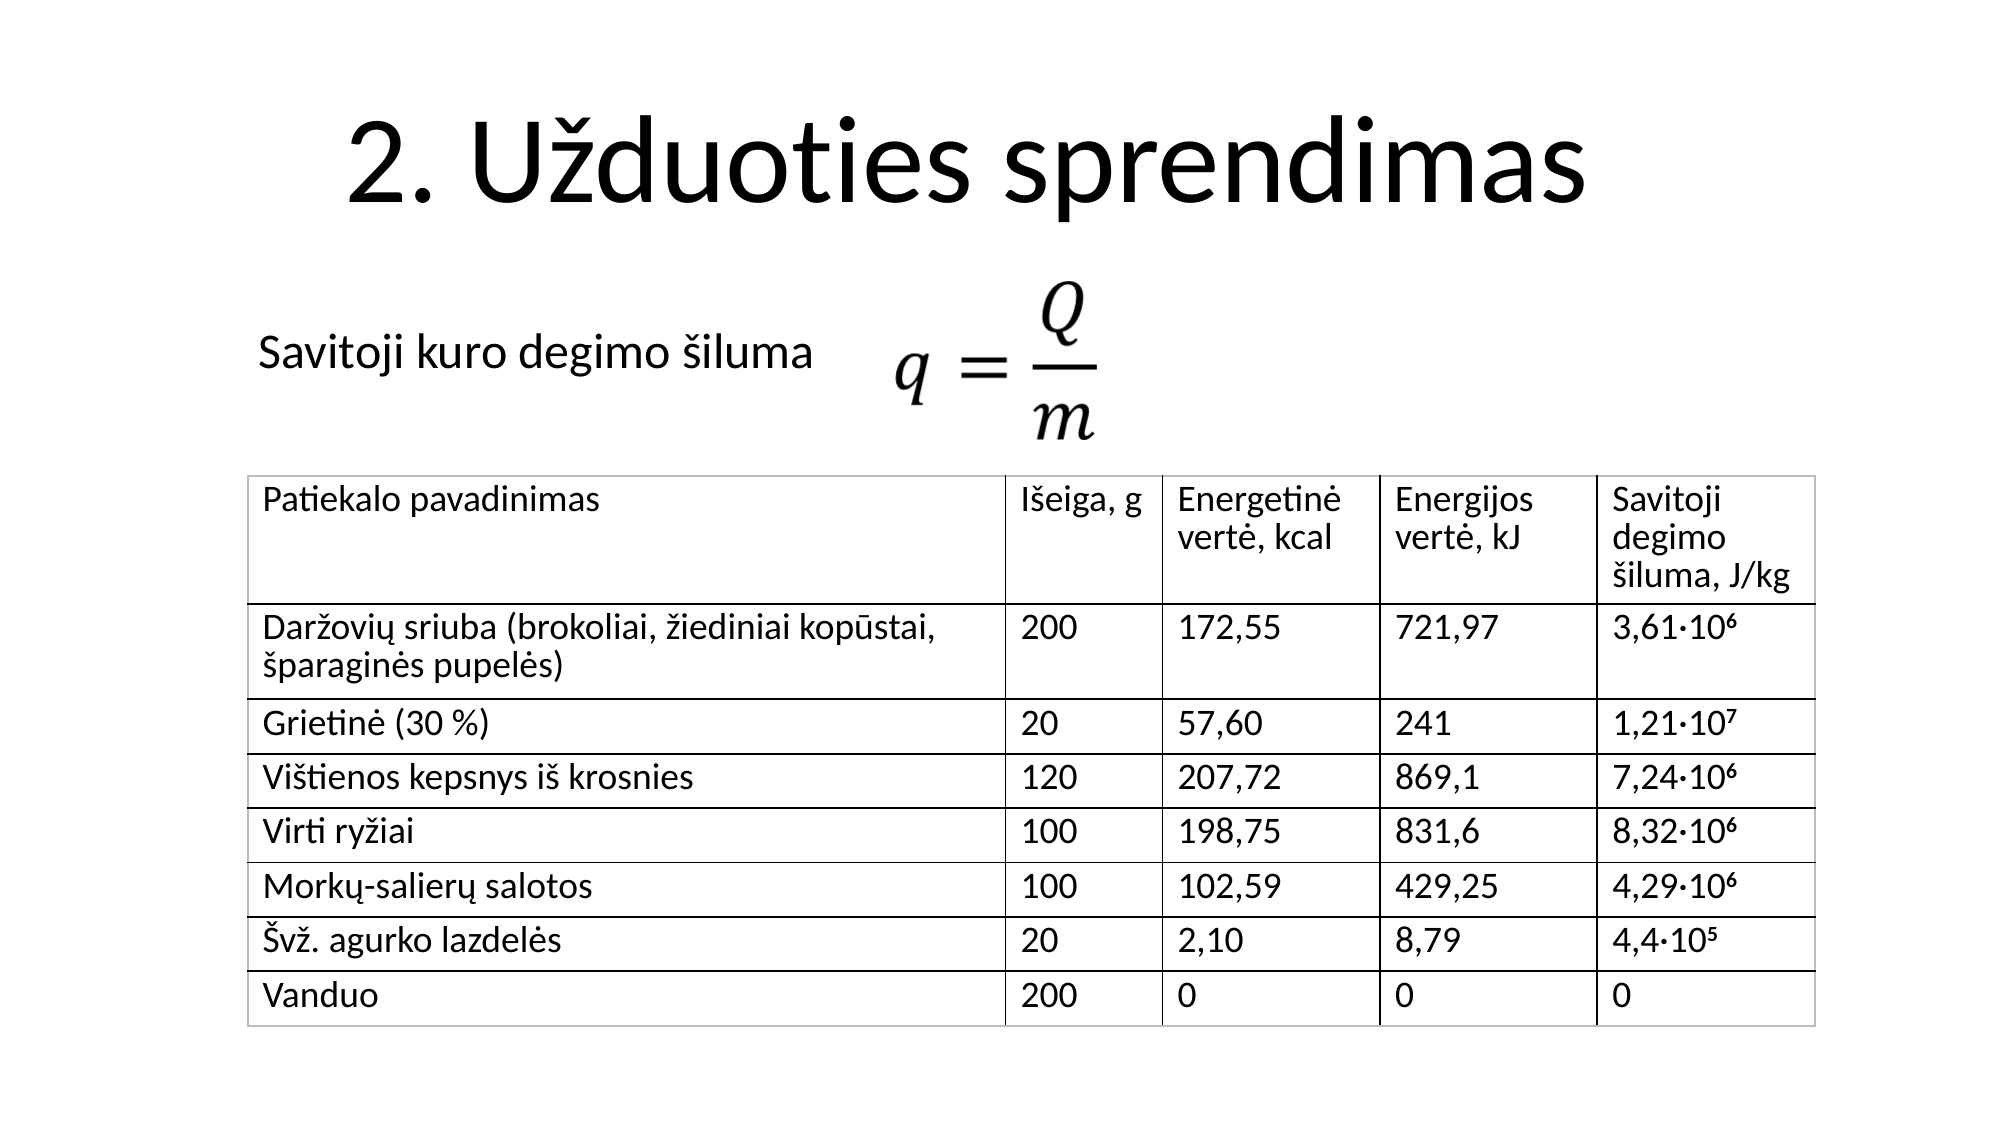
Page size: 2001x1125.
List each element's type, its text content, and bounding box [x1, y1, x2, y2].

table_cell 120 [1006, 755, 1162, 807]
table_cell 4,4·105 [1598, 918, 1814, 970]
table_cell 172,55 [1163, 605, 1379, 698]
table_header Savitoji degimo šiluma, J/kg [1598, 477, 1814, 603]
table_cell 200 [1006, 605, 1162, 698]
table_cell Morkų-salierų salotos [249, 863, 1005, 916]
table_cell 57,60 [1163, 700, 1379, 753]
table_cell 100 [1006, 809, 1162, 862]
table_cell 0 [1598, 972, 1814, 1025]
table_cell 207,72 [1163, 755, 1379, 807]
table_cell Grietinė (30 %) [249, 700, 1005, 753]
table_cell 721,97 [1381, 605, 1596, 698]
table_cell 2,10 [1163, 918, 1379, 970]
table_cell 0 [1163, 972, 1379, 1025]
table_header Išeiga, g [1006, 477, 1162, 603]
table_cell 429,25 [1381, 863, 1596, 916]
table_cell 0 [1381, 972, 1596, 1025]
text_box 2. Užduoties sprendimas [247, 70, 1687, 236]
table_cell 869,1 [1381, 755, 1596, 807]
table_header Energijos vertė, kJ [1381, 477, 1596, 603]
table_cell 8,32·106 [1598, 809, 1814, 862]
table_cell 200 [1006, 972, 1162, 1025]
table_cell 831,6 [1381, 809, 1596, 862]
table_cell 4,29·106 [1598, 863, 1814, 916]
table_cell 8,79 [1381, 918, 1596, 970]
table_header Energetinė vertė, kcal [1163, 477, 1379, 603]
table_cell 20 [1006, 700, 1162, 753]
table_cell 241 [1381, 700, 1596, 753]
table_cell 102,59 [1163, 863, 1379, 916]
table_cell 3,61·106 [1598, 605, 1814, 698]
table_cell Vanduo [249, 972, 1005, 1025]
list Savitoji kuro degimo šiluma [168, 70, 1894, 980]
table_cell Vištienos kepsnys iš krosnies [249, 755, 1005, 807]
picture [843, 263, 1146, 450]
table_cell Daržovių sriuba (brokoliai, žiediniai kopūstai, šparaginės pupelės) [249, 605, 1005, 698]
table_cell 100 [1006, 863, 1162, 916]
table_cell 1,21·107 [1598, 700, 1814, 753]
table_cell Virti ryžiai [249, 809, 1005, 862]
table_cell 198,75 [1163, 809, 1379, 862]
table_cell Švž. agurko lazdelės [249, 918, 1005, 970]
table_header Patiekalo pavadinimas [249, 477, 1005, 603]
table_cell 20 [1006, 918, 1162, 970]
table_cell 7,24·106 [1598, 755, 1814, 807]
